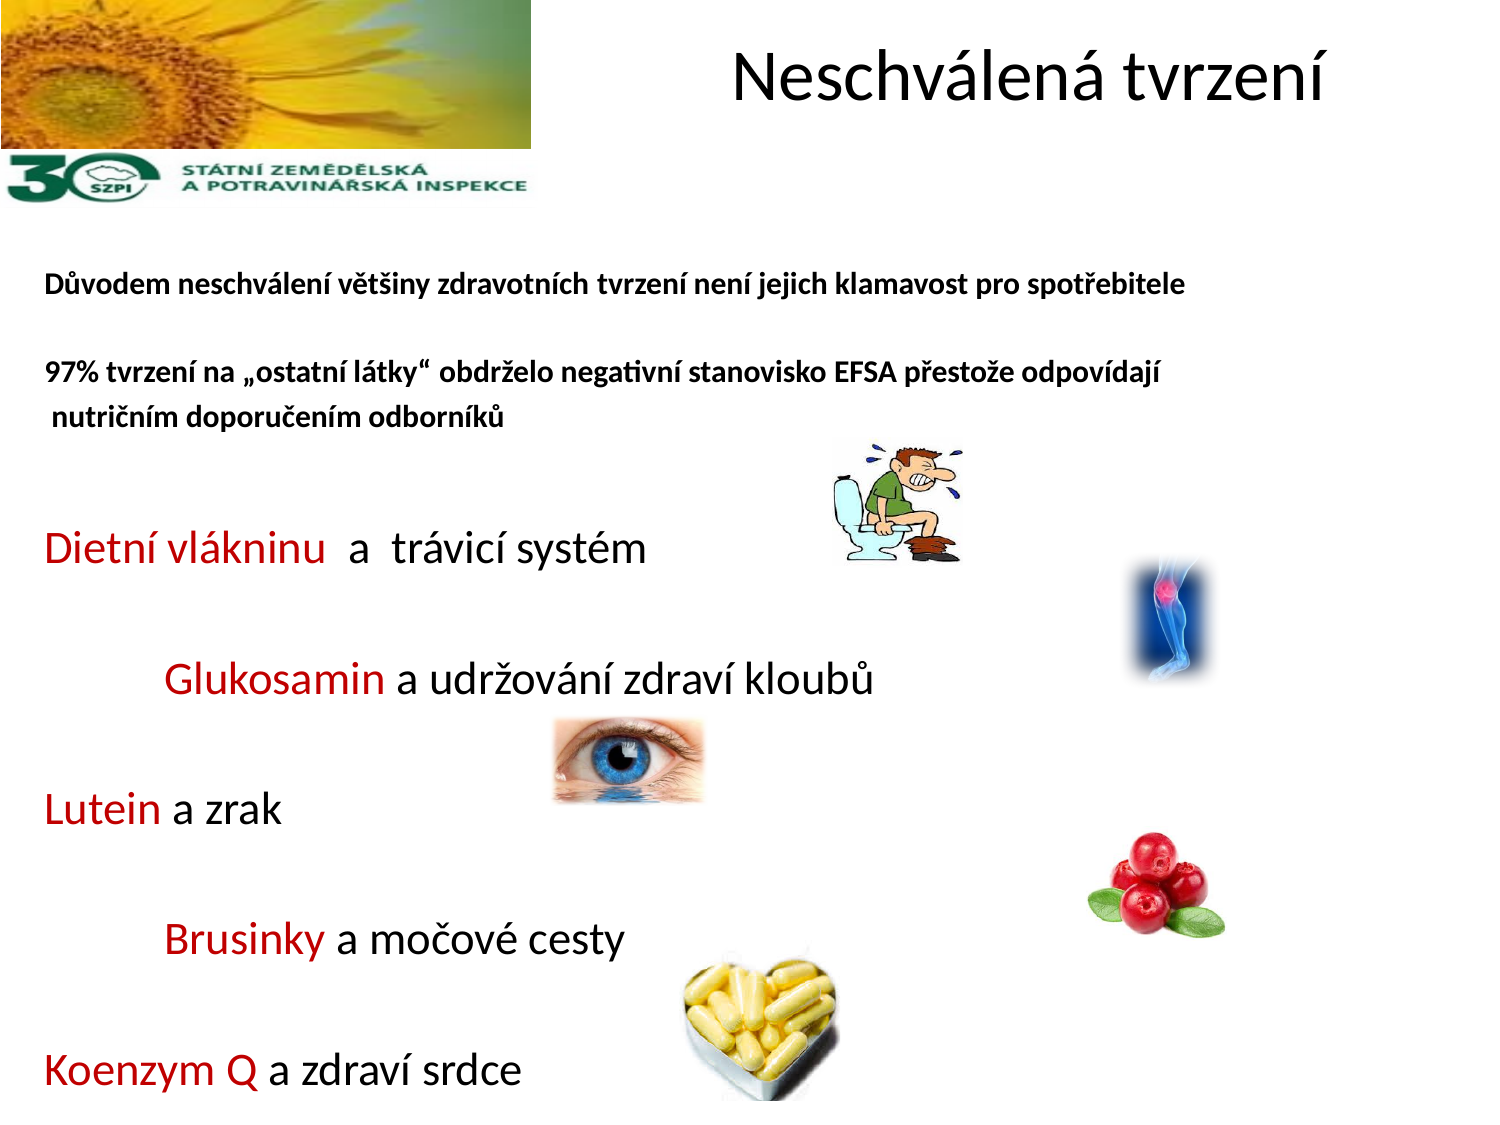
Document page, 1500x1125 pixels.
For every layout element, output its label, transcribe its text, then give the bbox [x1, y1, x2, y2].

picture [8, 157, 530, 200]
picture [831, 437, 963, 568]
picture [1, 0, 531, 149]
list Důvodem neschválení většiny zdravotních tvrzení není jejich klamavost pro spotřebitele 97% tvrzení na „ostatní látky“ obdrželo negativní stanovisko EFSA přestože odpovídají nutričním doporučením odborníků Dietní vlákninu a trávicí systém Glukosamin a udržování zdraví kloubů Lutein a zrak Brusinky a močové cesty Koenzym Q a zdraví srdce [29, 255, 1471, 1106]
picture [1086, 825, 1227, 941]
picture [548, 714, 709, 808]
picture [1117, 550, 1223, 691]
picture [678, 940, 841, 1102]
title Neschválená tvrzení [561, 19, 1496, 124]
